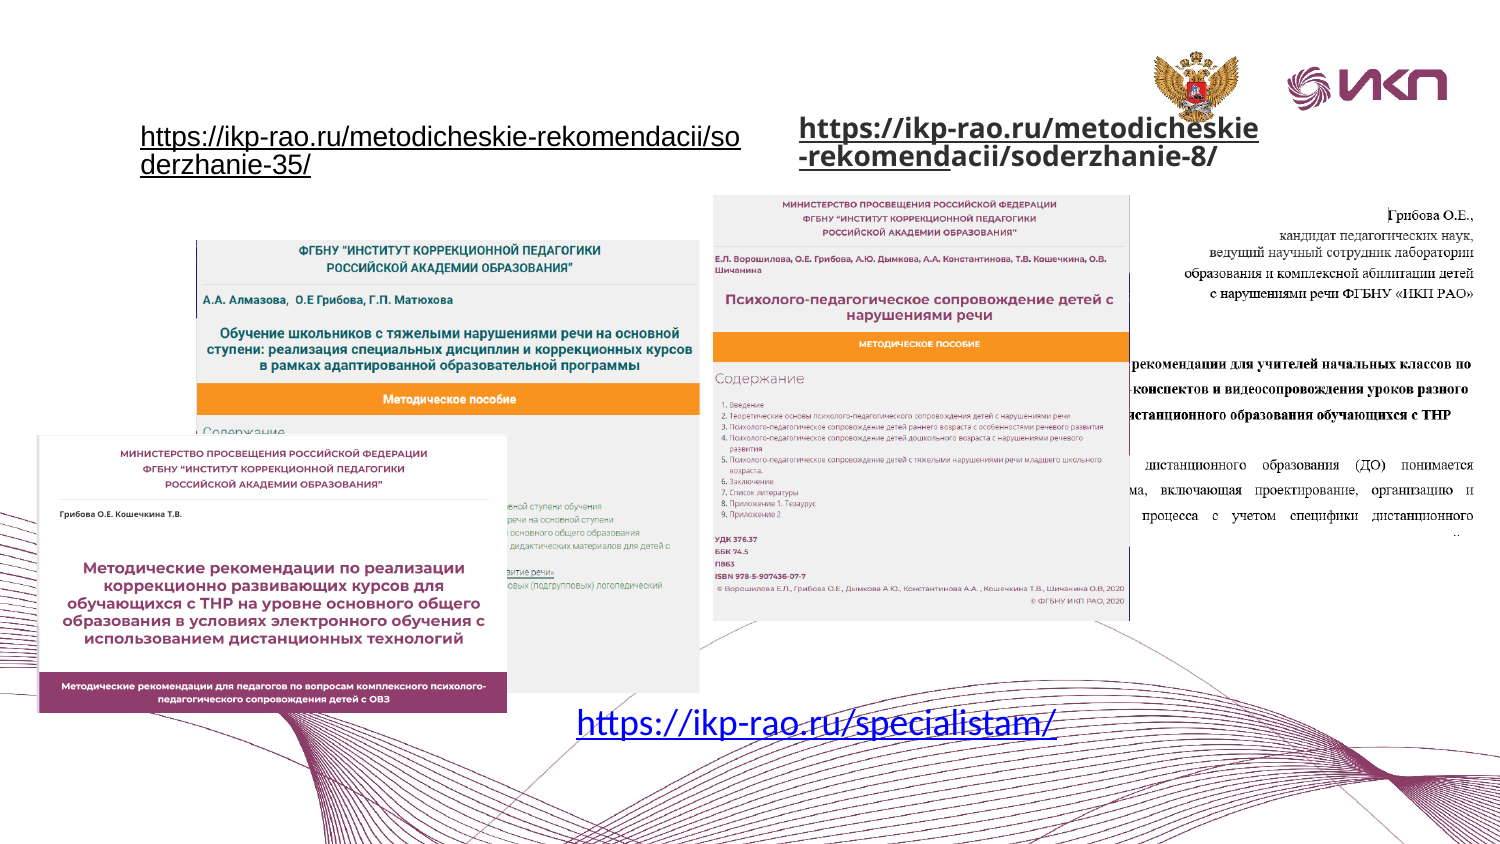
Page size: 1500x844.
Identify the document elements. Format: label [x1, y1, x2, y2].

list [713, 195, 1130, 622]
picture [0, 0, 1500, 844]
